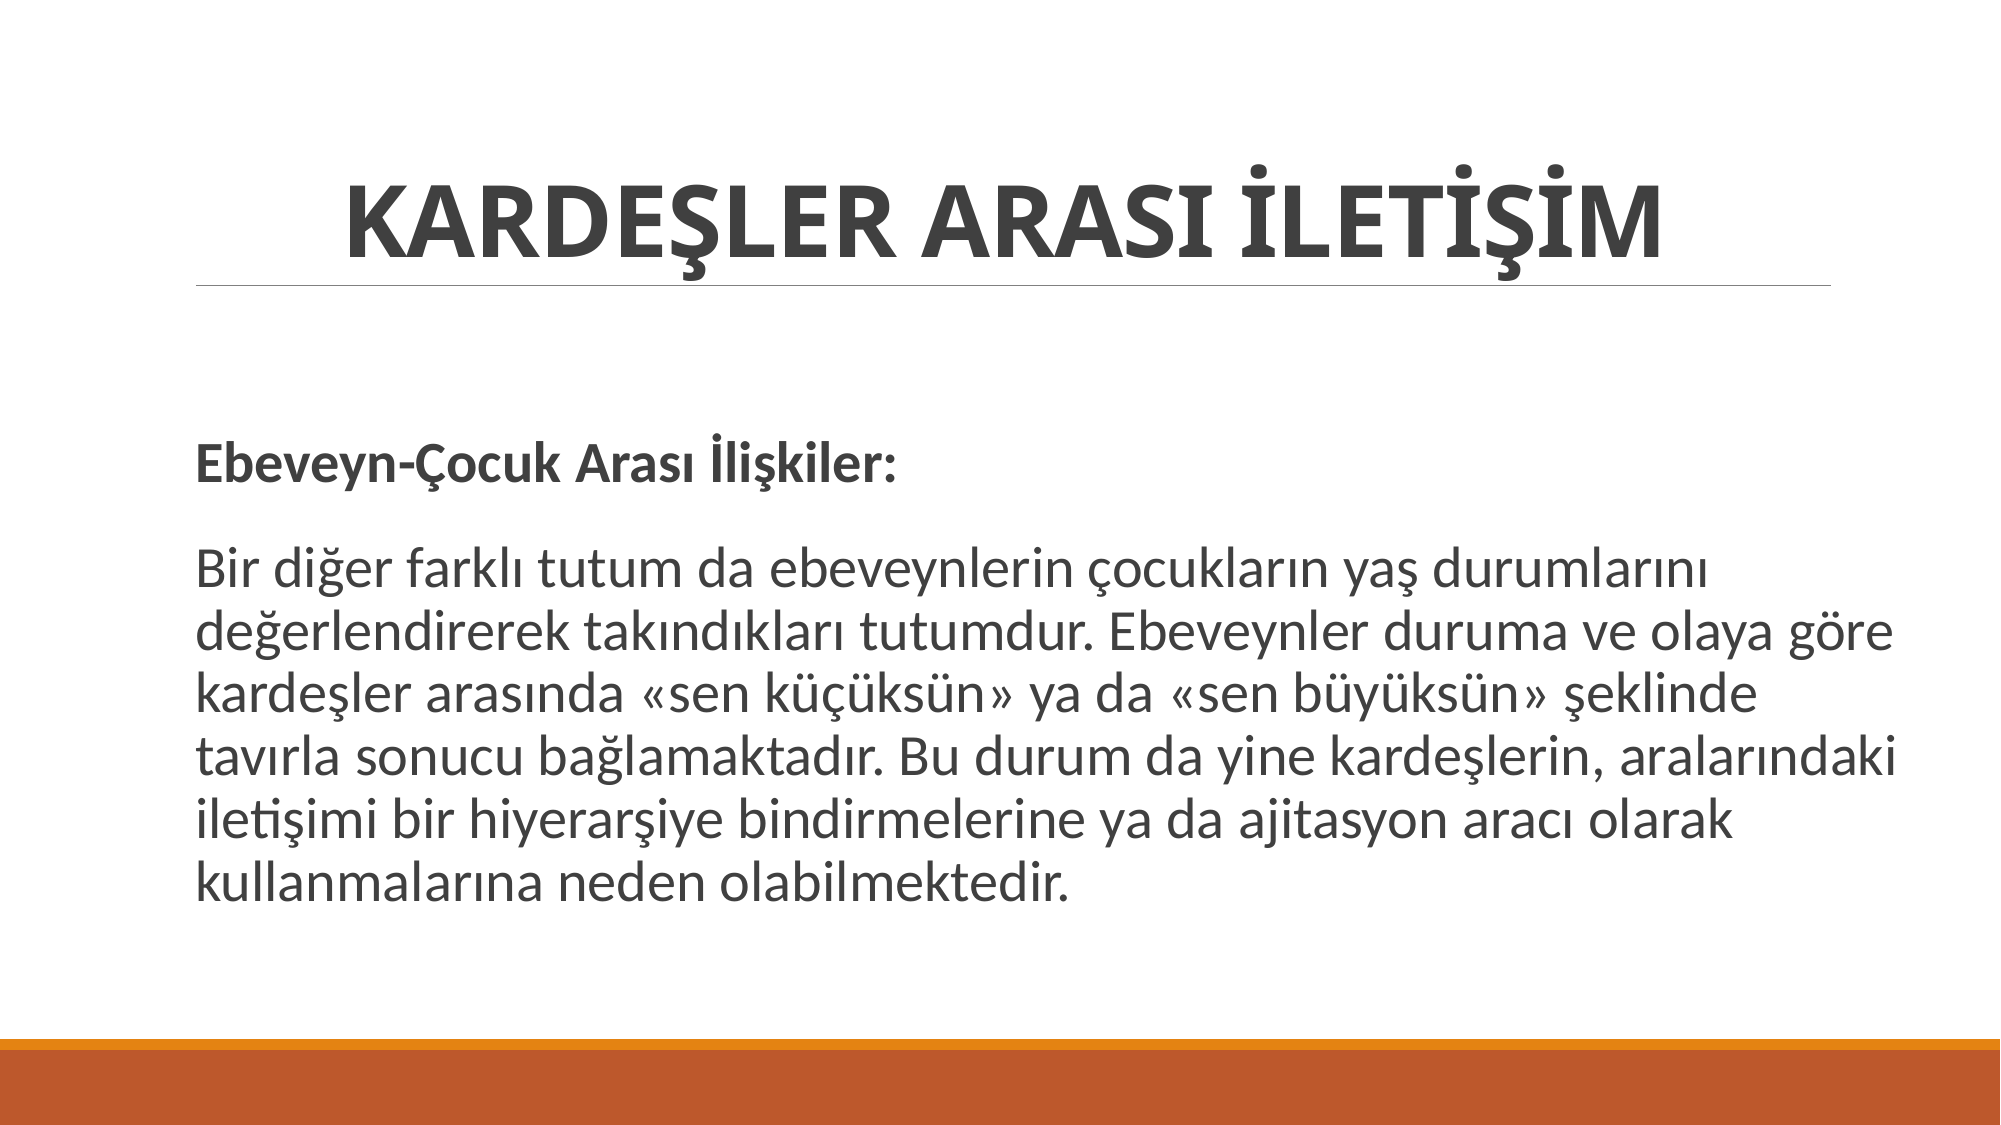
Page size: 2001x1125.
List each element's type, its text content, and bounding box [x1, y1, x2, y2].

list Ebeveyn-Çocuk Arası İlişkiler: Bir diğer farklı tutum da ebeveynlerin çocukların yaş durumlarını değerlendirerek takındıkları tutumdur. Ebeveynler duruma ve olaya göre kardeşler arasında «sen küçüksün» ya da «sen büyüksün» şeklinde tavırla sonucu bağlamaktadır. Bu durum da yine kardeşlerin, aralarındaki iletişimi bir hiyerarşiye bindirmelerine ya da ajitasyon aracı olarak kullanmalarına neden olabilmektedir. [180, 424, 1905, 1125]
title KARDEŞLER ARASI İLETİŞİM [180, 47, 1830, 285]
